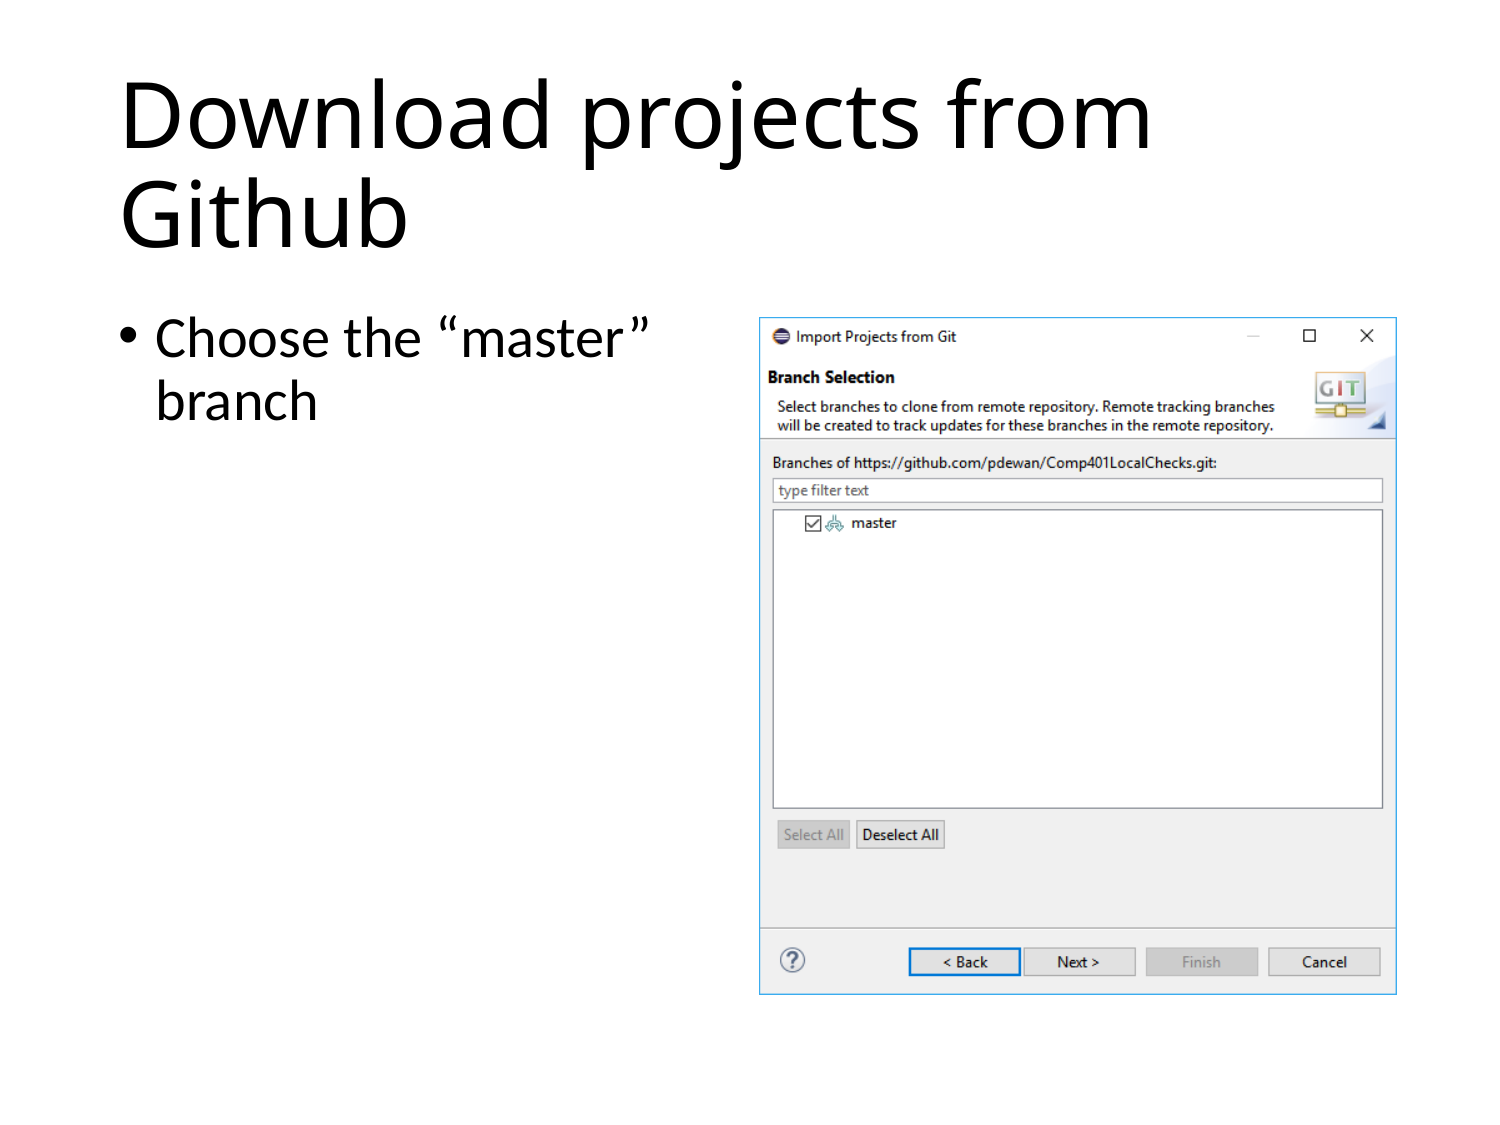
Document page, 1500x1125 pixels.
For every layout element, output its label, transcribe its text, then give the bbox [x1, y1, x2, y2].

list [759, 317, 1397, 996]
list Choose the “master” branch [103, 299, 741, 1014]
title Download projects from Github [103, 59, 1397, 278]
